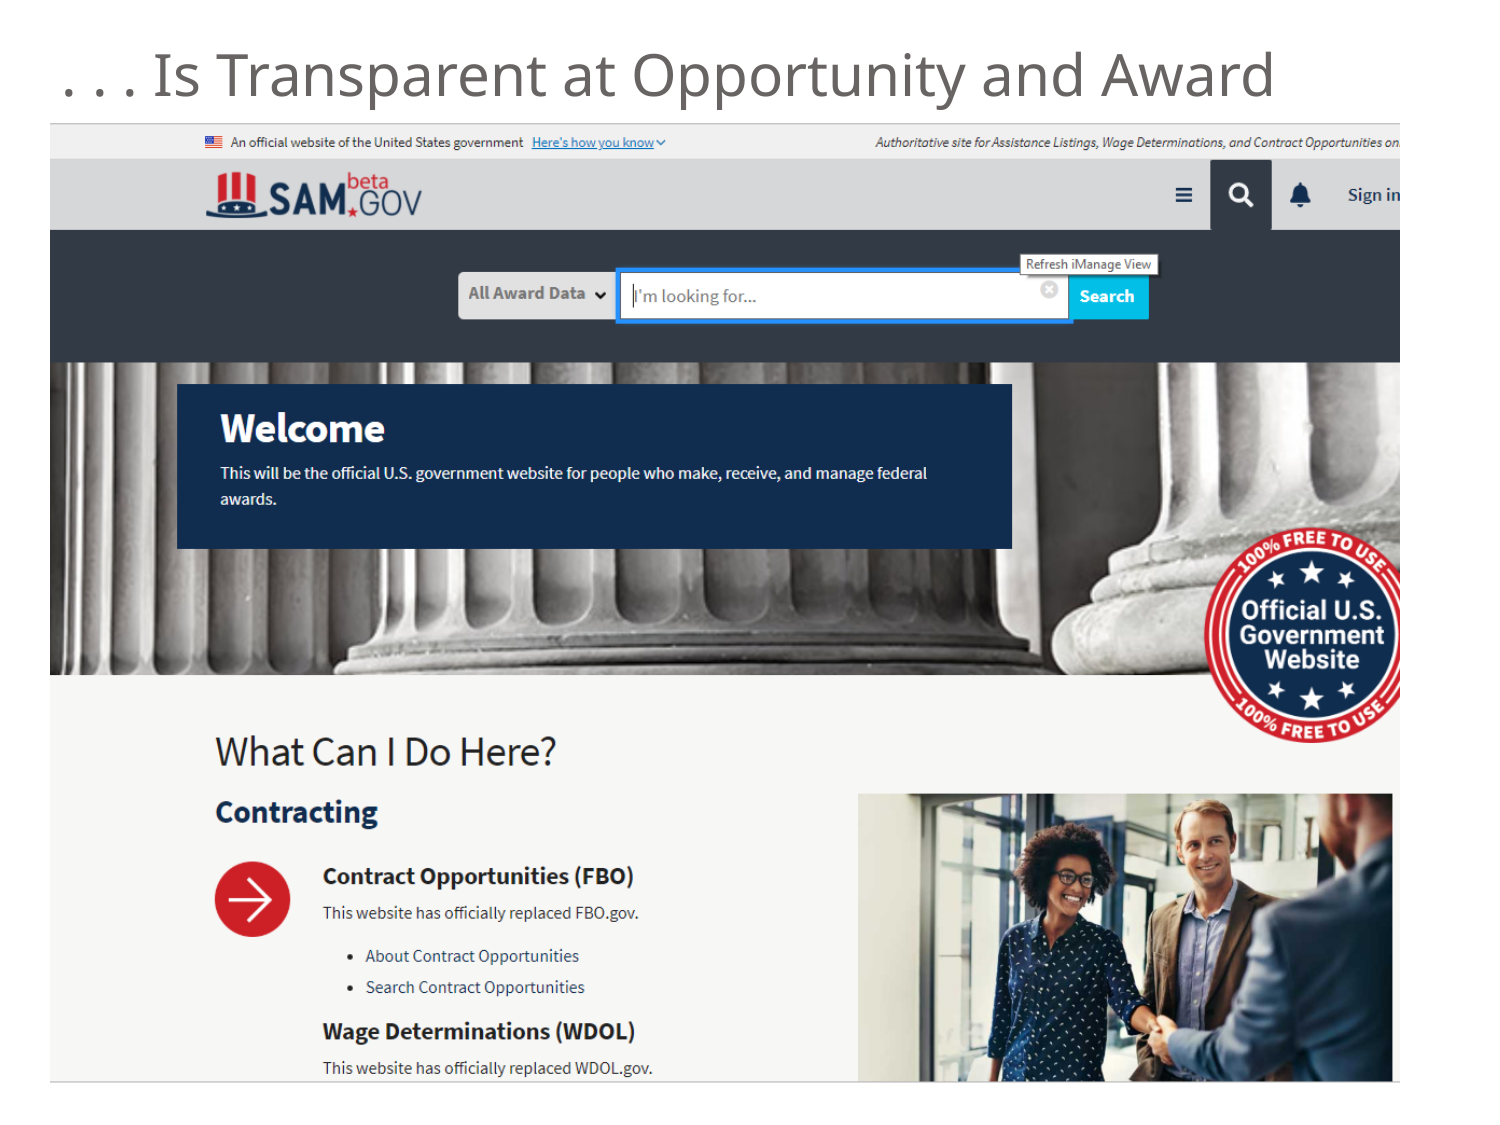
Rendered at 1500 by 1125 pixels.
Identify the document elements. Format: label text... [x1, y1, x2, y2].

title . . . Is Transparent at Opportunity and Award [46, 0, 1322, 122]
picture [50, 120, 1401, 1089]
